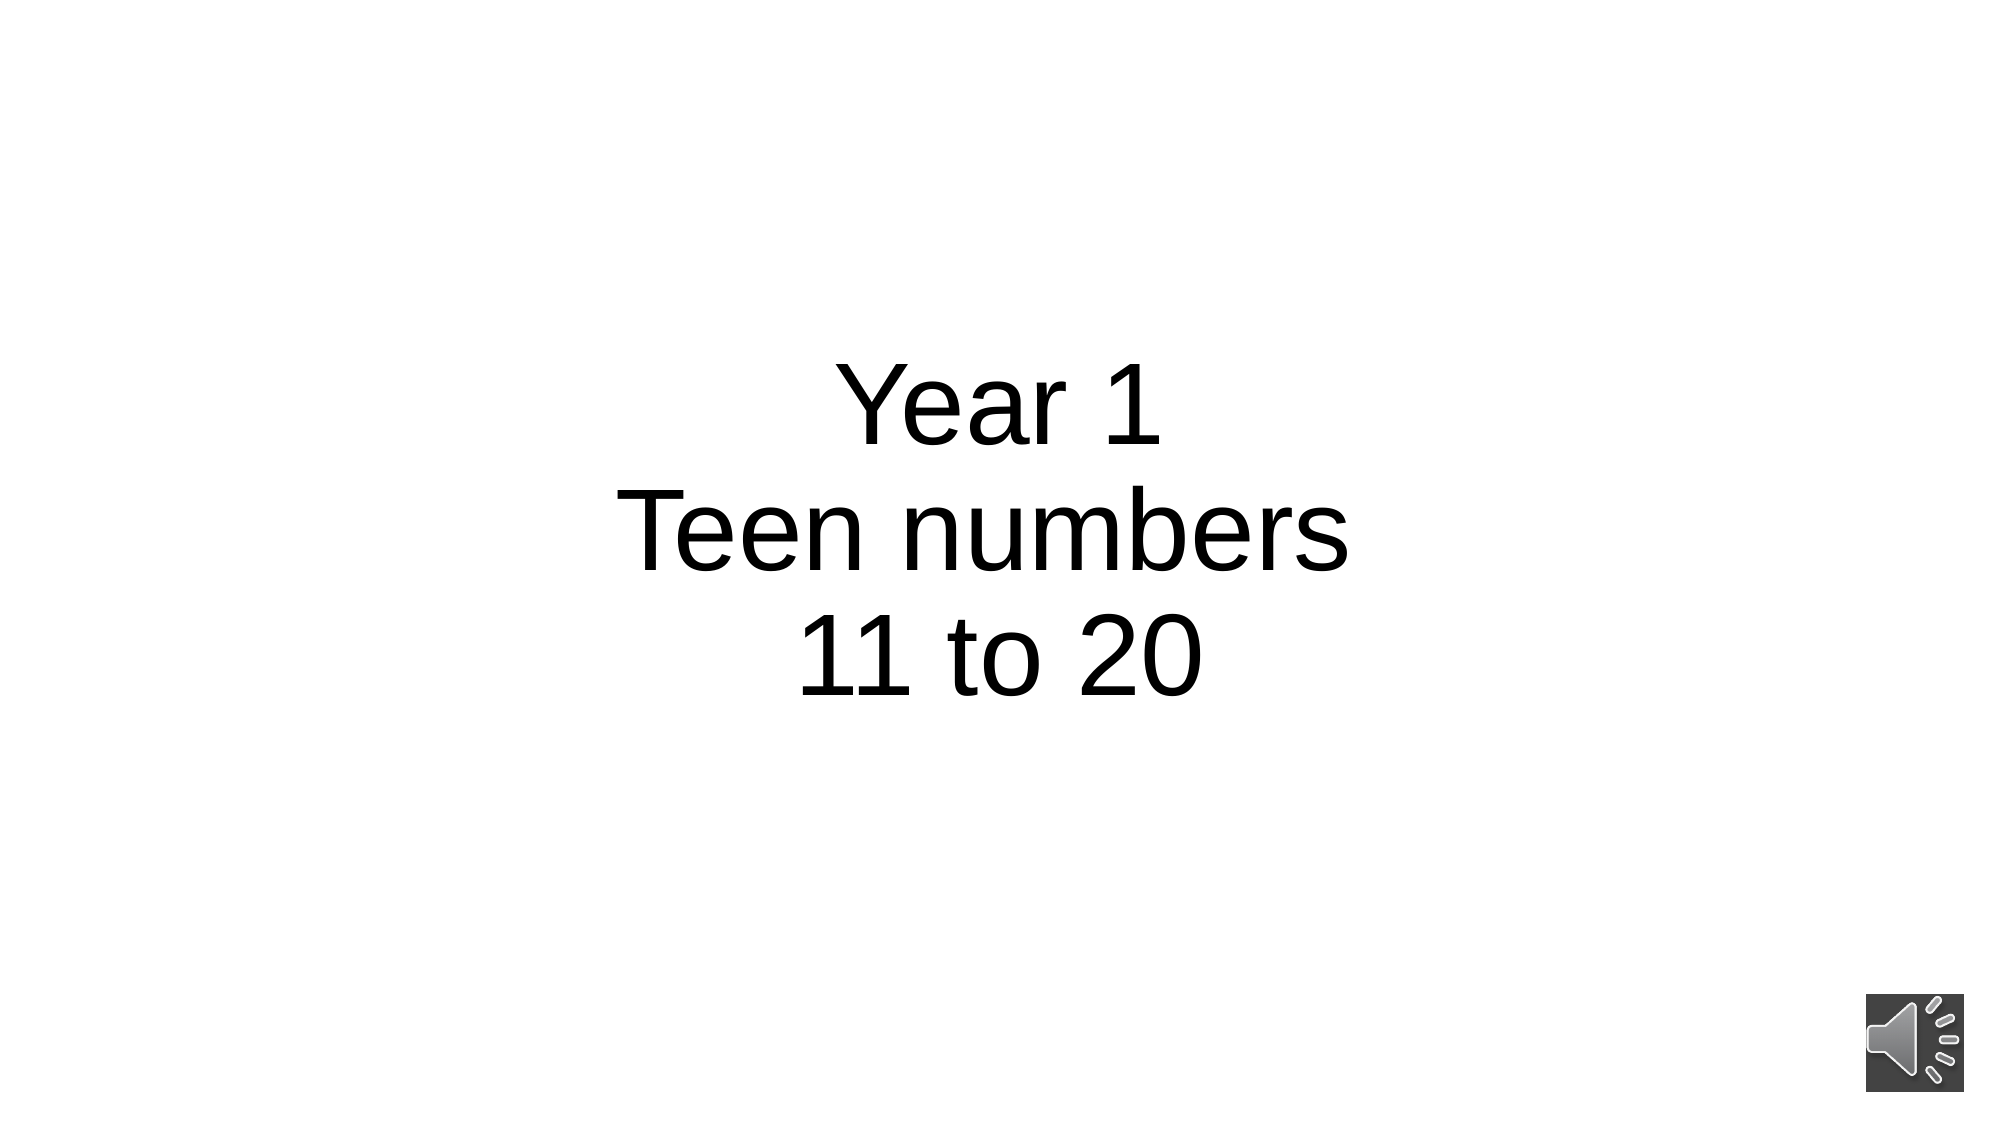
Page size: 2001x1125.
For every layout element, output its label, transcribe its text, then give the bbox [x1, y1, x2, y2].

title Year 1 Teen numbers 11 to 20 [249, 336, 1750, 729]
picture [1865, 992, 1966, 1093]
